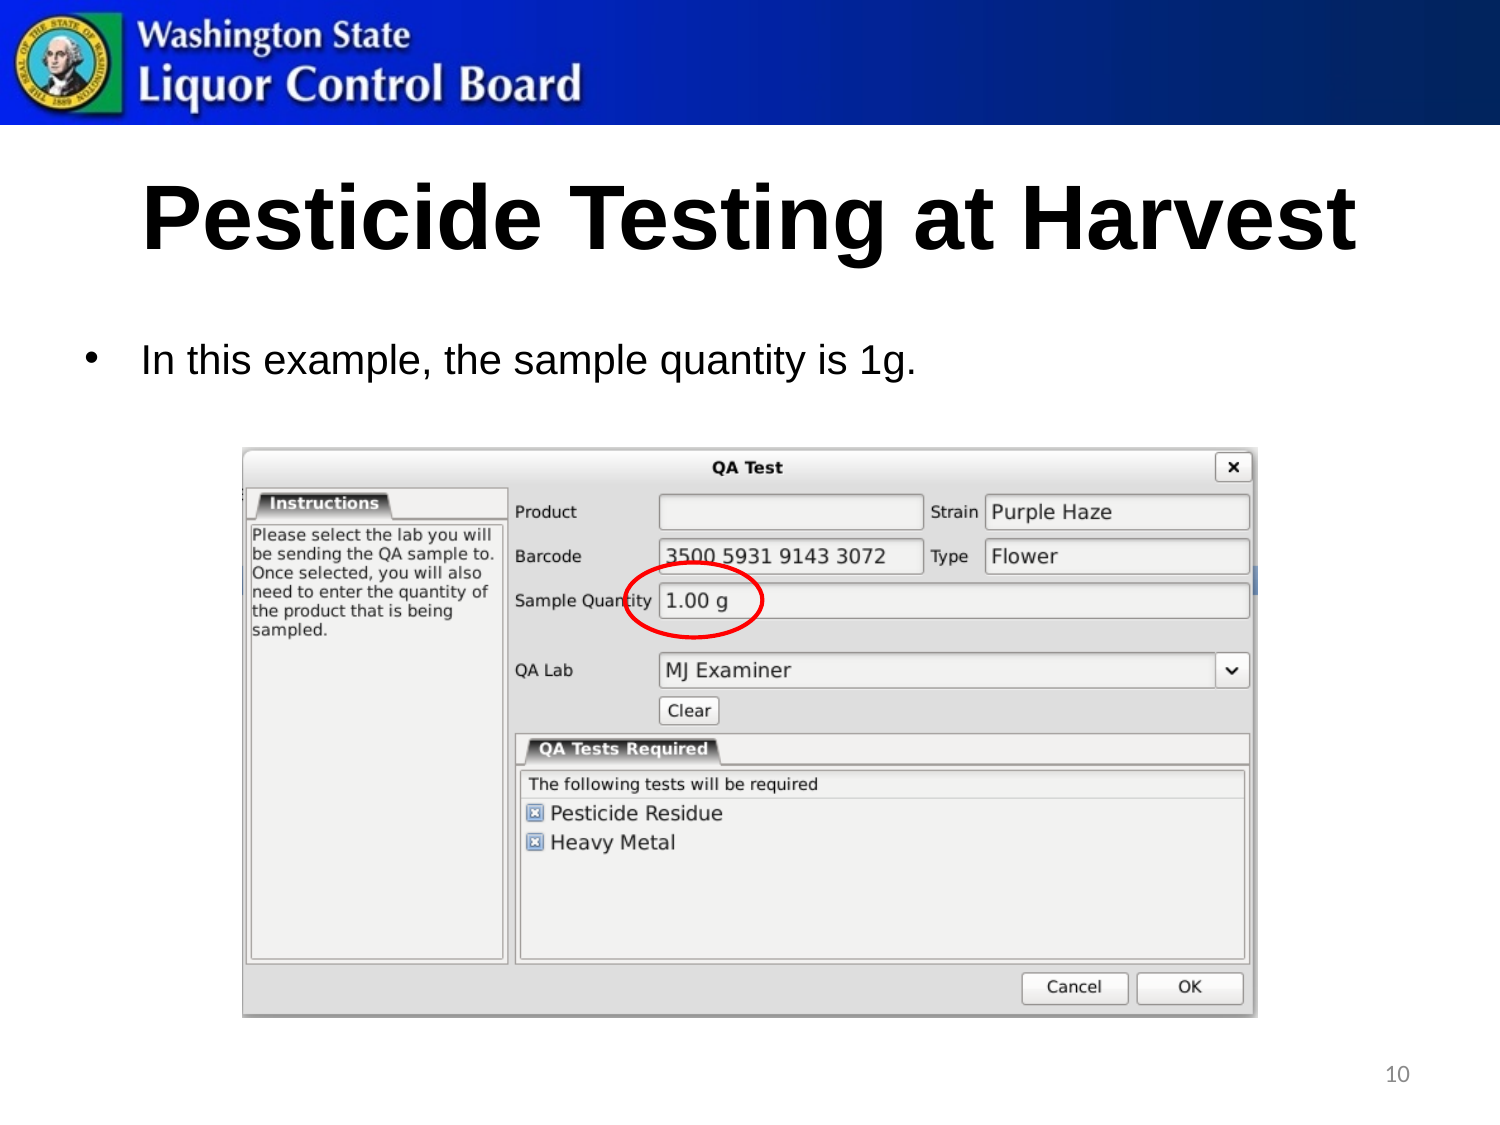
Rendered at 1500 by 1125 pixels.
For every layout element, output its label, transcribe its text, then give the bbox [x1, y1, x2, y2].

picture [0, 0, 1500, 125]
title Pesticide Testing at Harvest [75, 137, 1425, 288]
slide_number 10 [1074, 1042, 1425, 1103]
picture [241, 447, 1258, 1018]
list In this example, the sample quantity is 1g. [69, 324, 1394, 1018]
